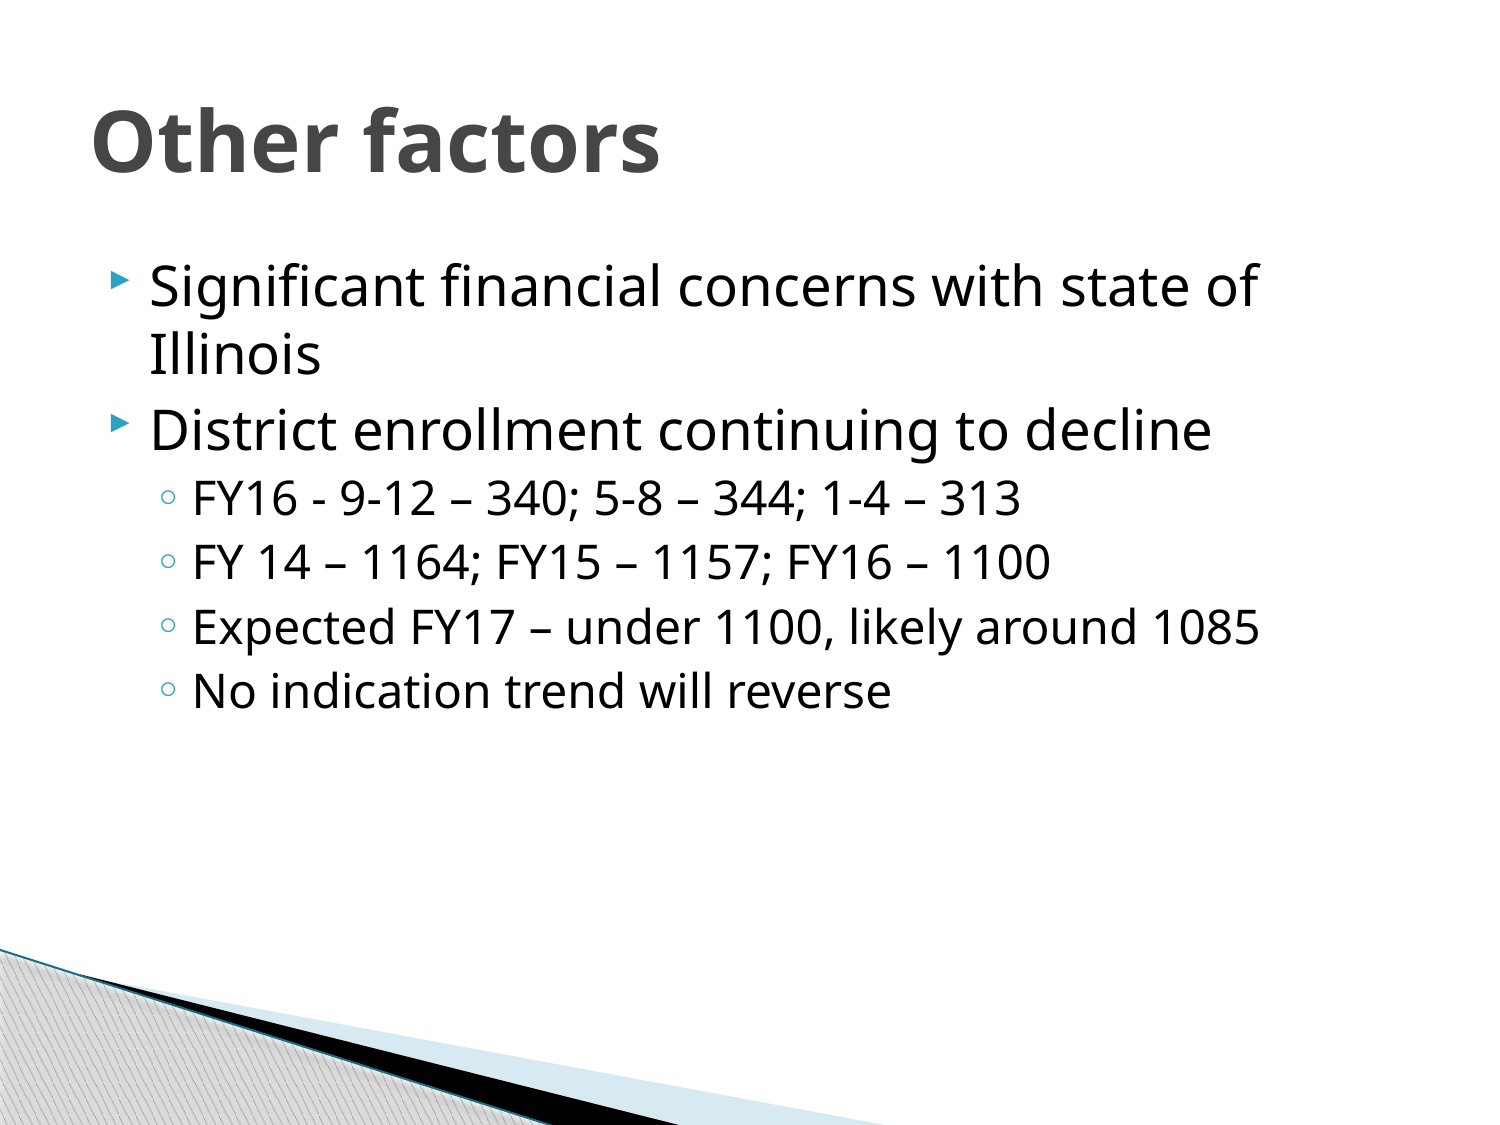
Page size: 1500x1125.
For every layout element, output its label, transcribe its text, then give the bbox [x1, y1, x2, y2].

list Significant financial concerns with state of Illinois District enrollment continuing to decline FY16 - 9-12 – 340; 5-8 – 344; 1-4 – 313 FY 14 – 1164; FY15 – 1157; FY16 – 1100 Expected FY17 – under 1100, likely around 1085 No indication trend will reverse [75, 243, 1425, 986]
title Other factors [75, 45, 1425, 233]
